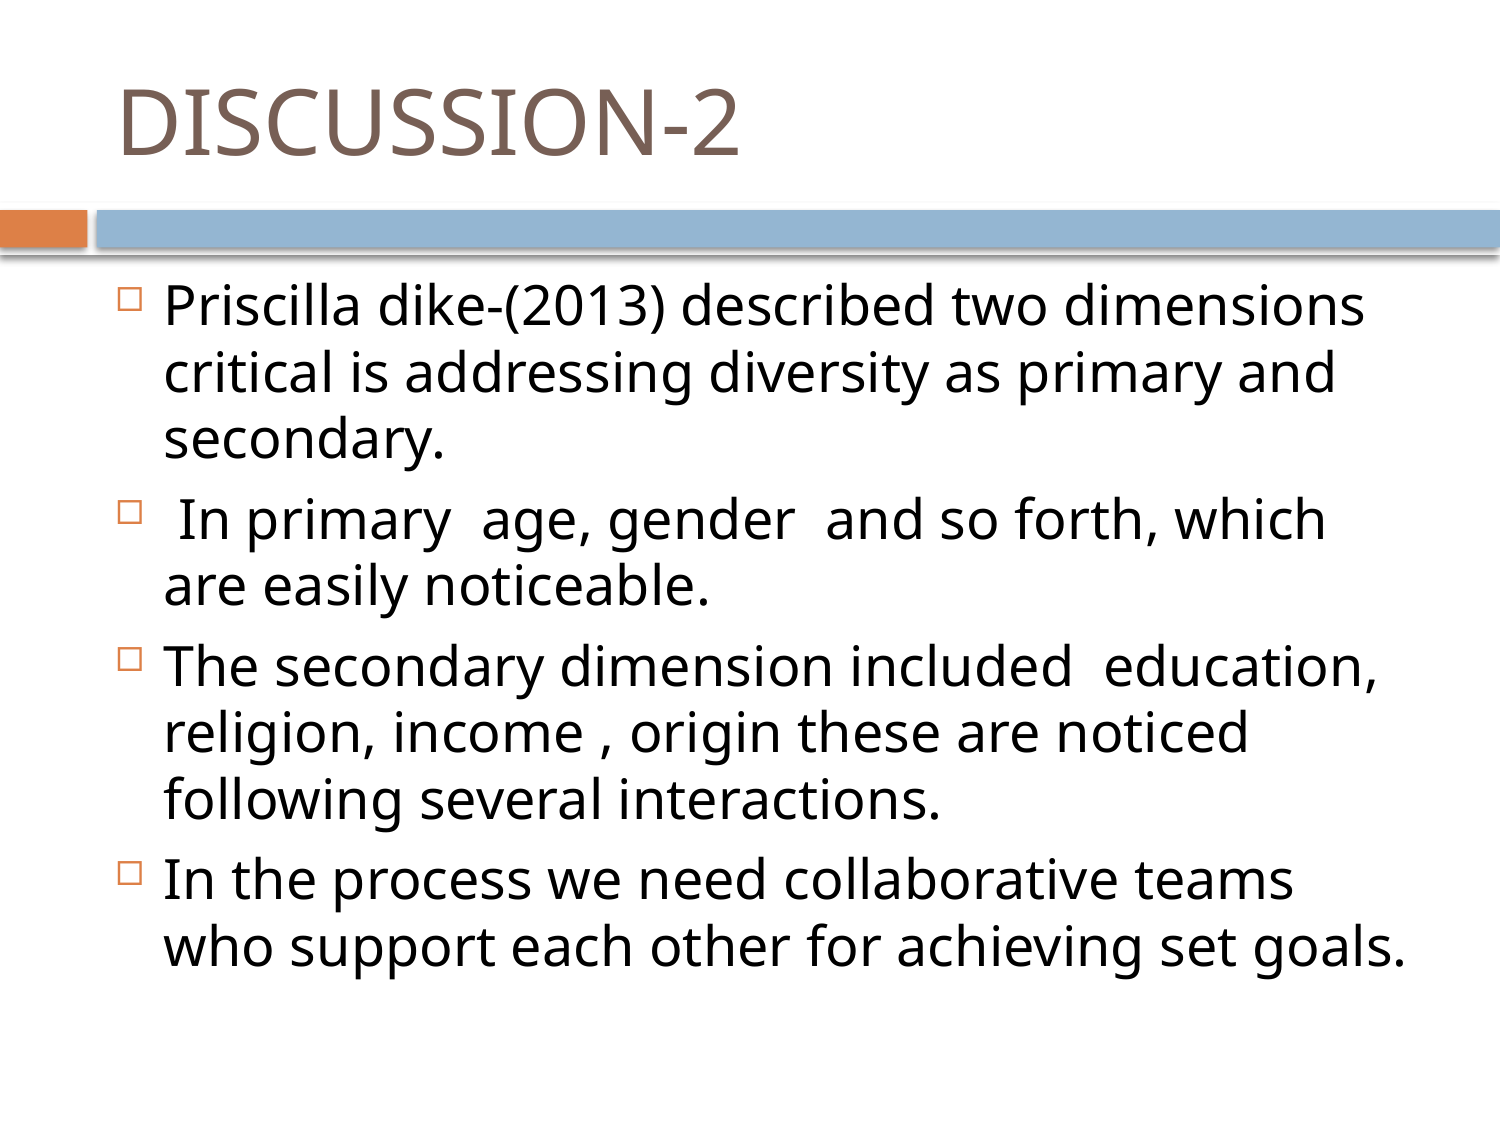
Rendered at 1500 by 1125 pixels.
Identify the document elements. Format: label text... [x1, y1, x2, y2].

title DISCUSSION-2 [100, 37, 1438, 200]
list Priscilla dike-(2013) described two dimensions critical is addressing diversity as primary and secondary. In primary age, gender and so forth, which are easily noticeable. The secondary dimension included education, religion, income , origin these are noticed following several interactions. In the process we need collaborative teams who support each other for achieving set goals. [100, 262, 1438, 1000]
